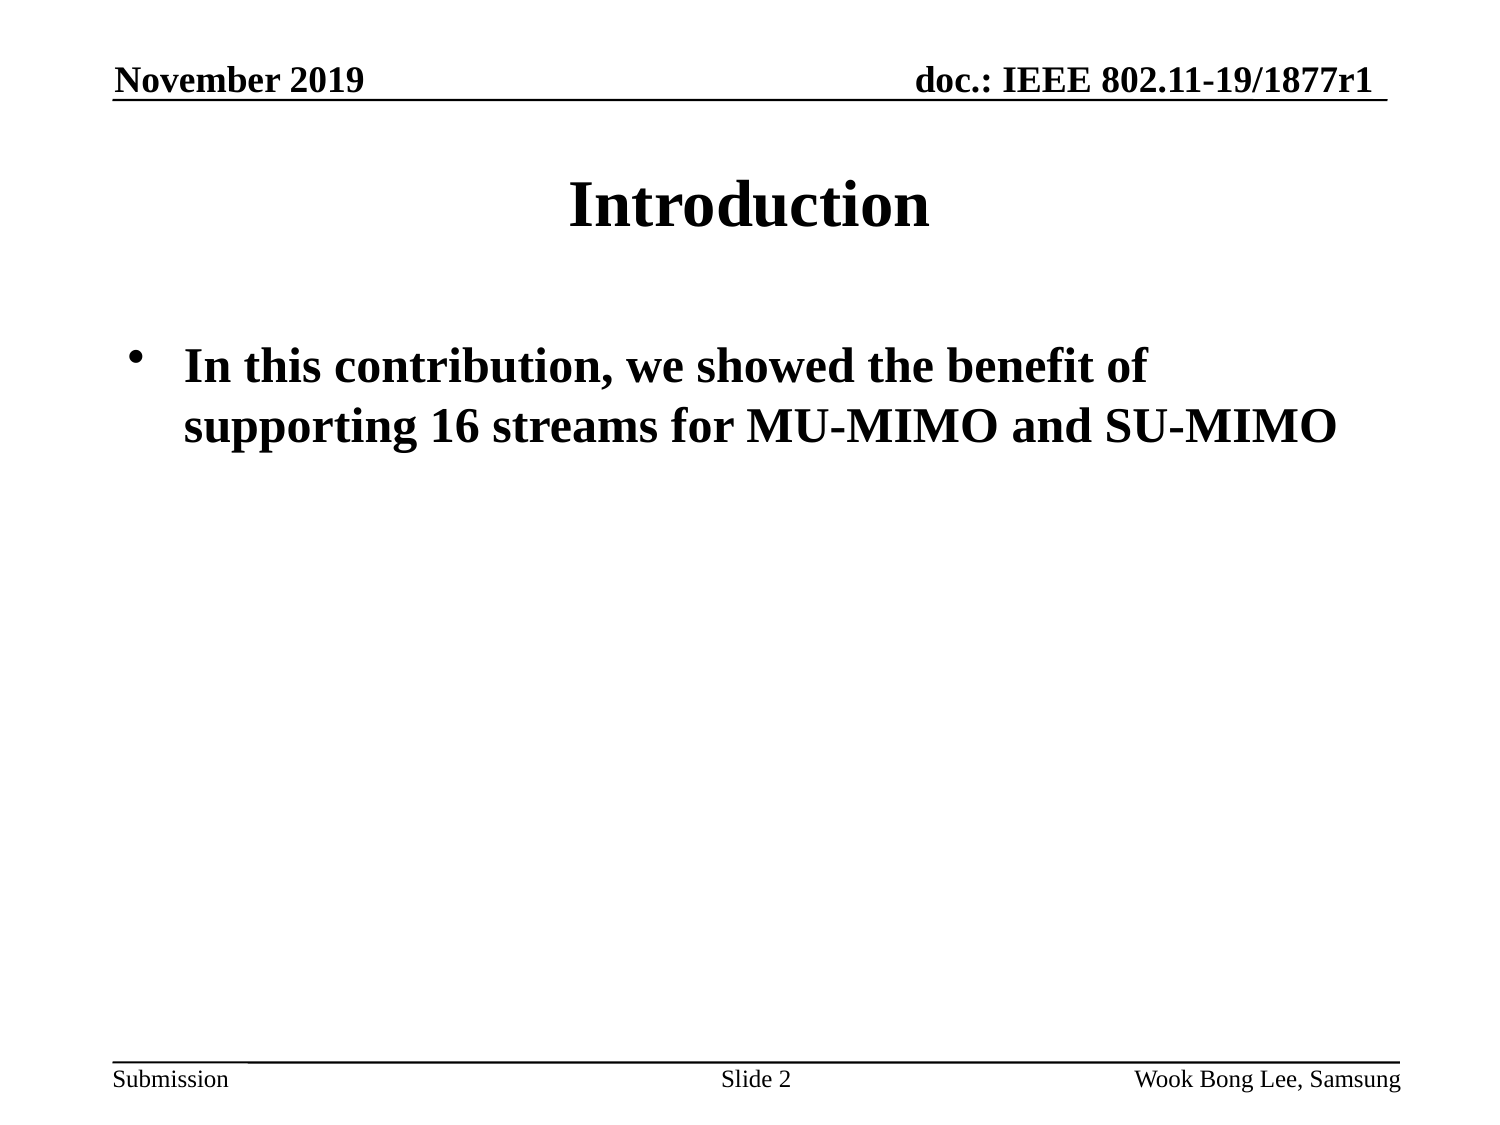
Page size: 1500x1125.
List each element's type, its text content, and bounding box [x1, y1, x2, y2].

list In this contribution, we showed the benefit of supporting 16 streams for MU-MIMO and SU-MIMO [112, 324, 1388, 1001]
title Introduction [112, 112, 1388, 288]
footer Wook Bong Lee, Samsung [1130, 1061, 1402, 1093]
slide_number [114, 54, 368, 101]
slide_number Slide 2 [712, 1061, 800, 1093]
